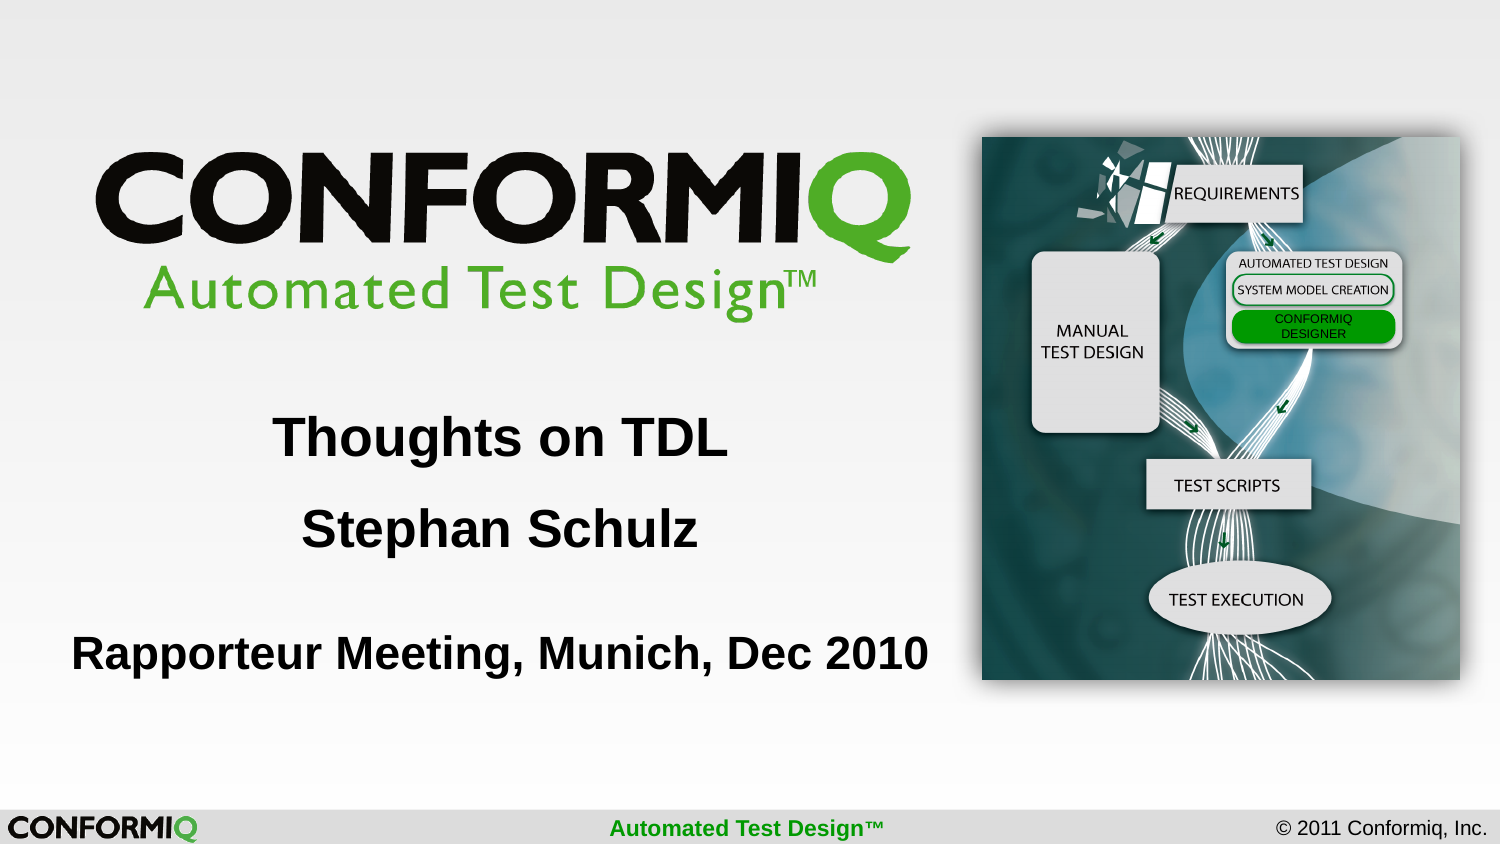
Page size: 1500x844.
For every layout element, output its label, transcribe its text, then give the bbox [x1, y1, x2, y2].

picture [44, 119, 957, 348]
title Thoughts on TDL Stephan Schulz Rapporteur Meeting, Munich, Dec 2010 [33, 391, 969, 689]
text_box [981, 137, 1460, 680]
picture [8, 816, 197, 843]
